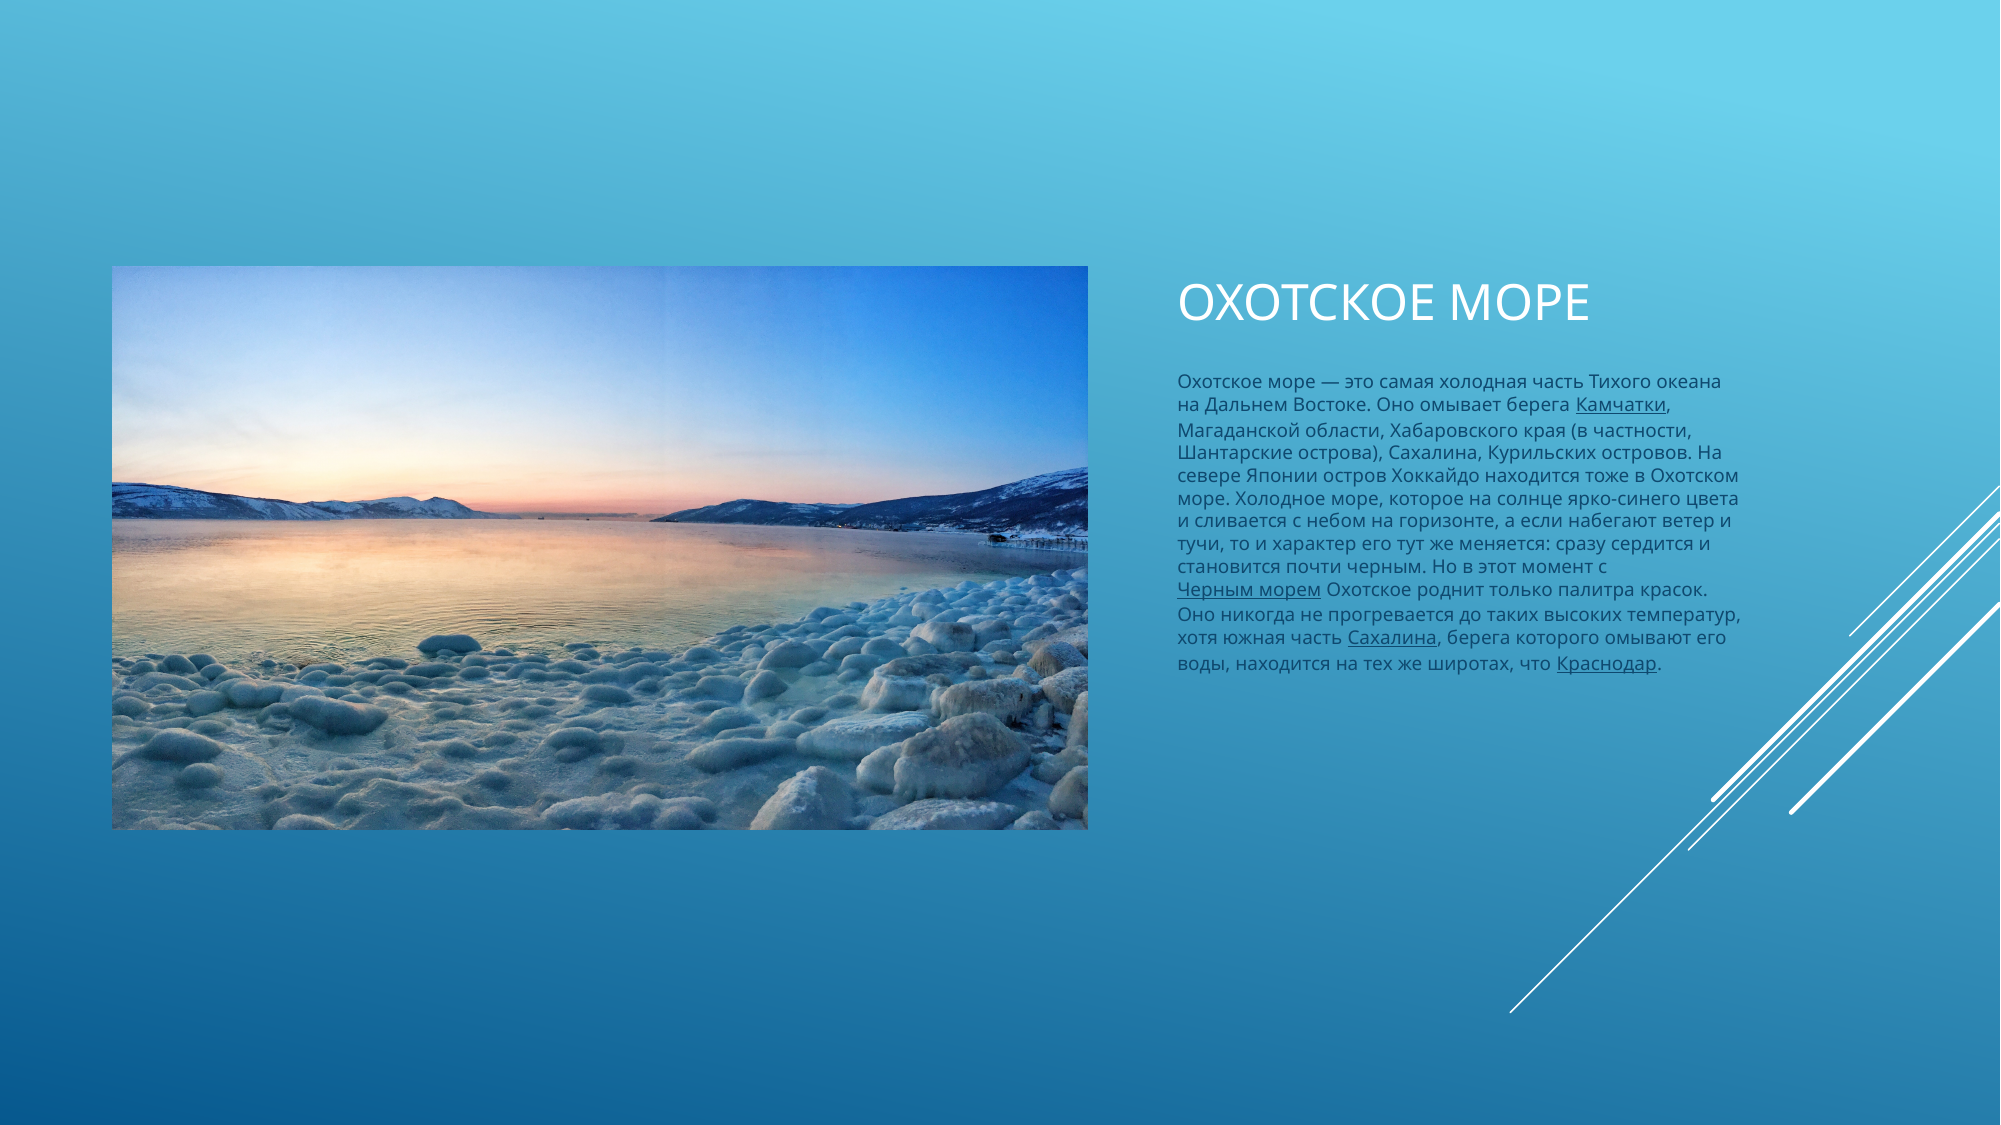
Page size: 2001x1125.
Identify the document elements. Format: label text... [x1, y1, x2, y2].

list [111, 266, 1088, 830]
title Охотское море [1162, 112, 1763, 338]
list Охотское море — это самая холодная часть Тихого океана на Дальнем Востоке. Оно омывает берега Камчатки, Магаданской области, Хабаровского края (в частности, Шантарские острова), Сахалина, Курильских островов. На севере Японии остров Хоккайдо находится тоже в Охотском море. Холодное море, которое на солнце ярко-синего цвета и сливается с небом на горизонте, а если набегают ветер и тучи, то и характер его тут же меняется: сразу сердится и становится почти черным. Но в этот момент с Черным морем Охотское роднит только палитра красок. Оно никогда не прогревается до таких высоких температур, хотя южная часть Сахалина, берега которого омывают его воды, находится на тех же широтах, что Краснодар. [1162, 362, 1763, 706]
